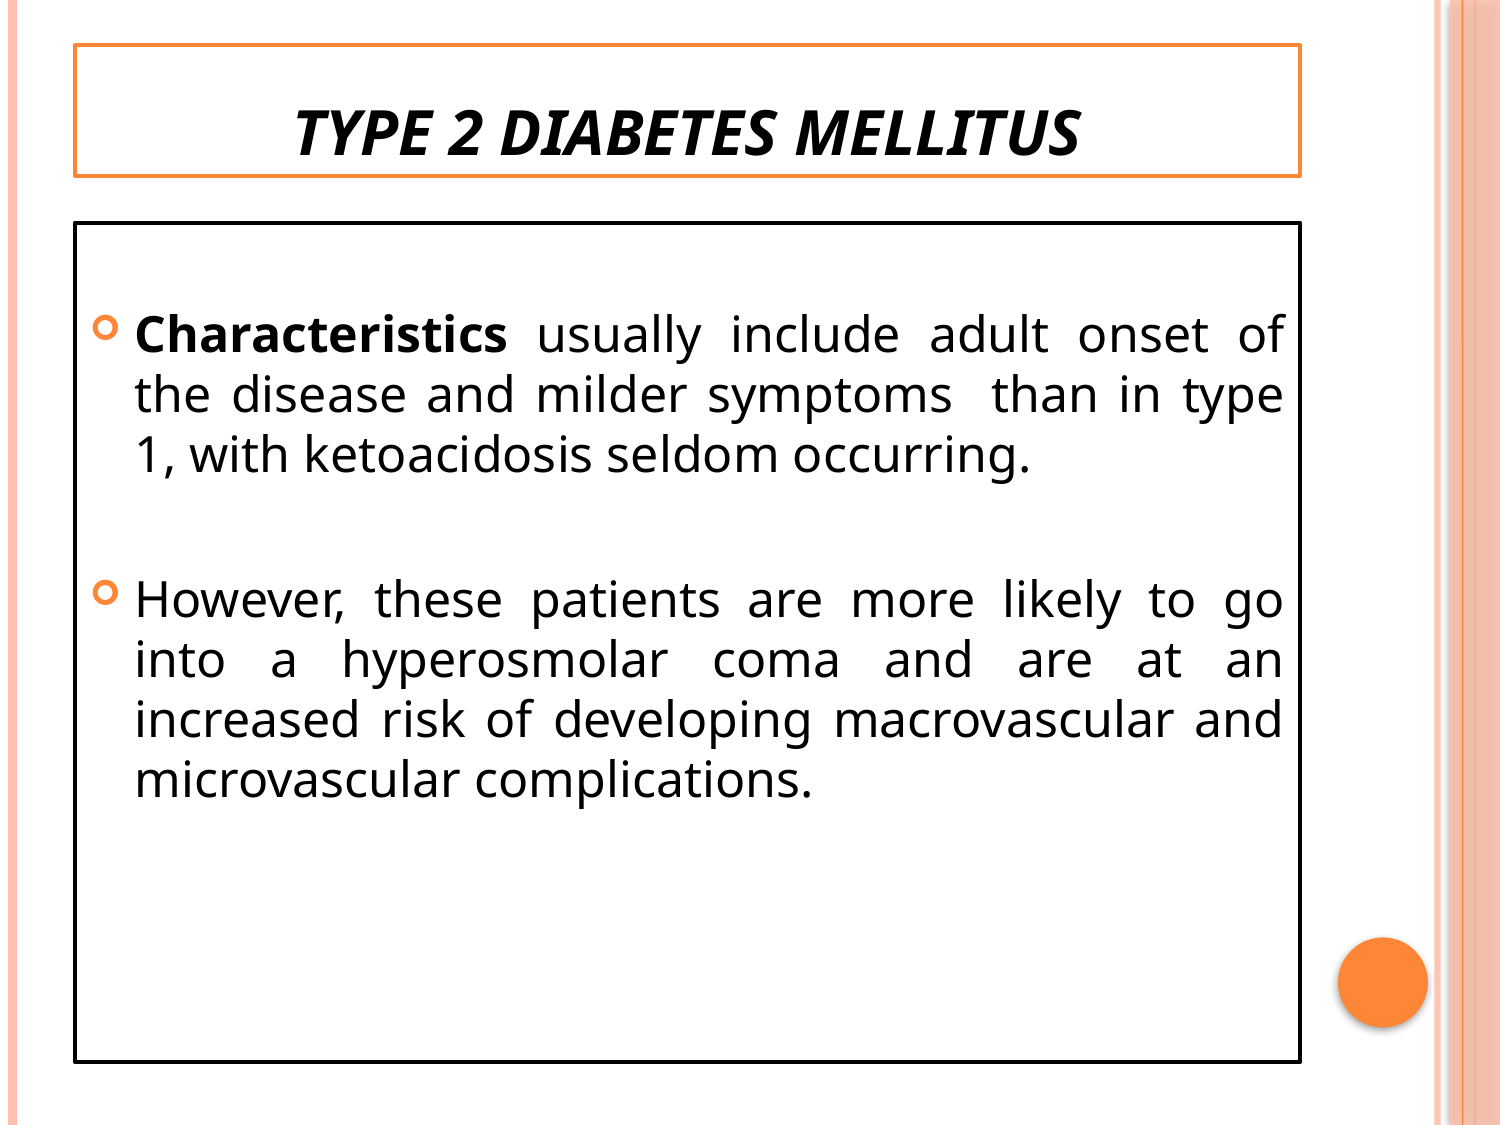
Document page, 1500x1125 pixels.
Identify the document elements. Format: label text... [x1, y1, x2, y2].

title Type 2 diabetes mellitus [73, 43, 1302, 178]
list Characteristics usually include adult onset of the disease and milder symptoms than in type 1, with ketoacidosis seldom occurring. However, these patients are more likely to go into a hyperosmolar coma and are at an increased risk of developing macrovascular and microvascular complications. [73, 221, 1302, 1064]
